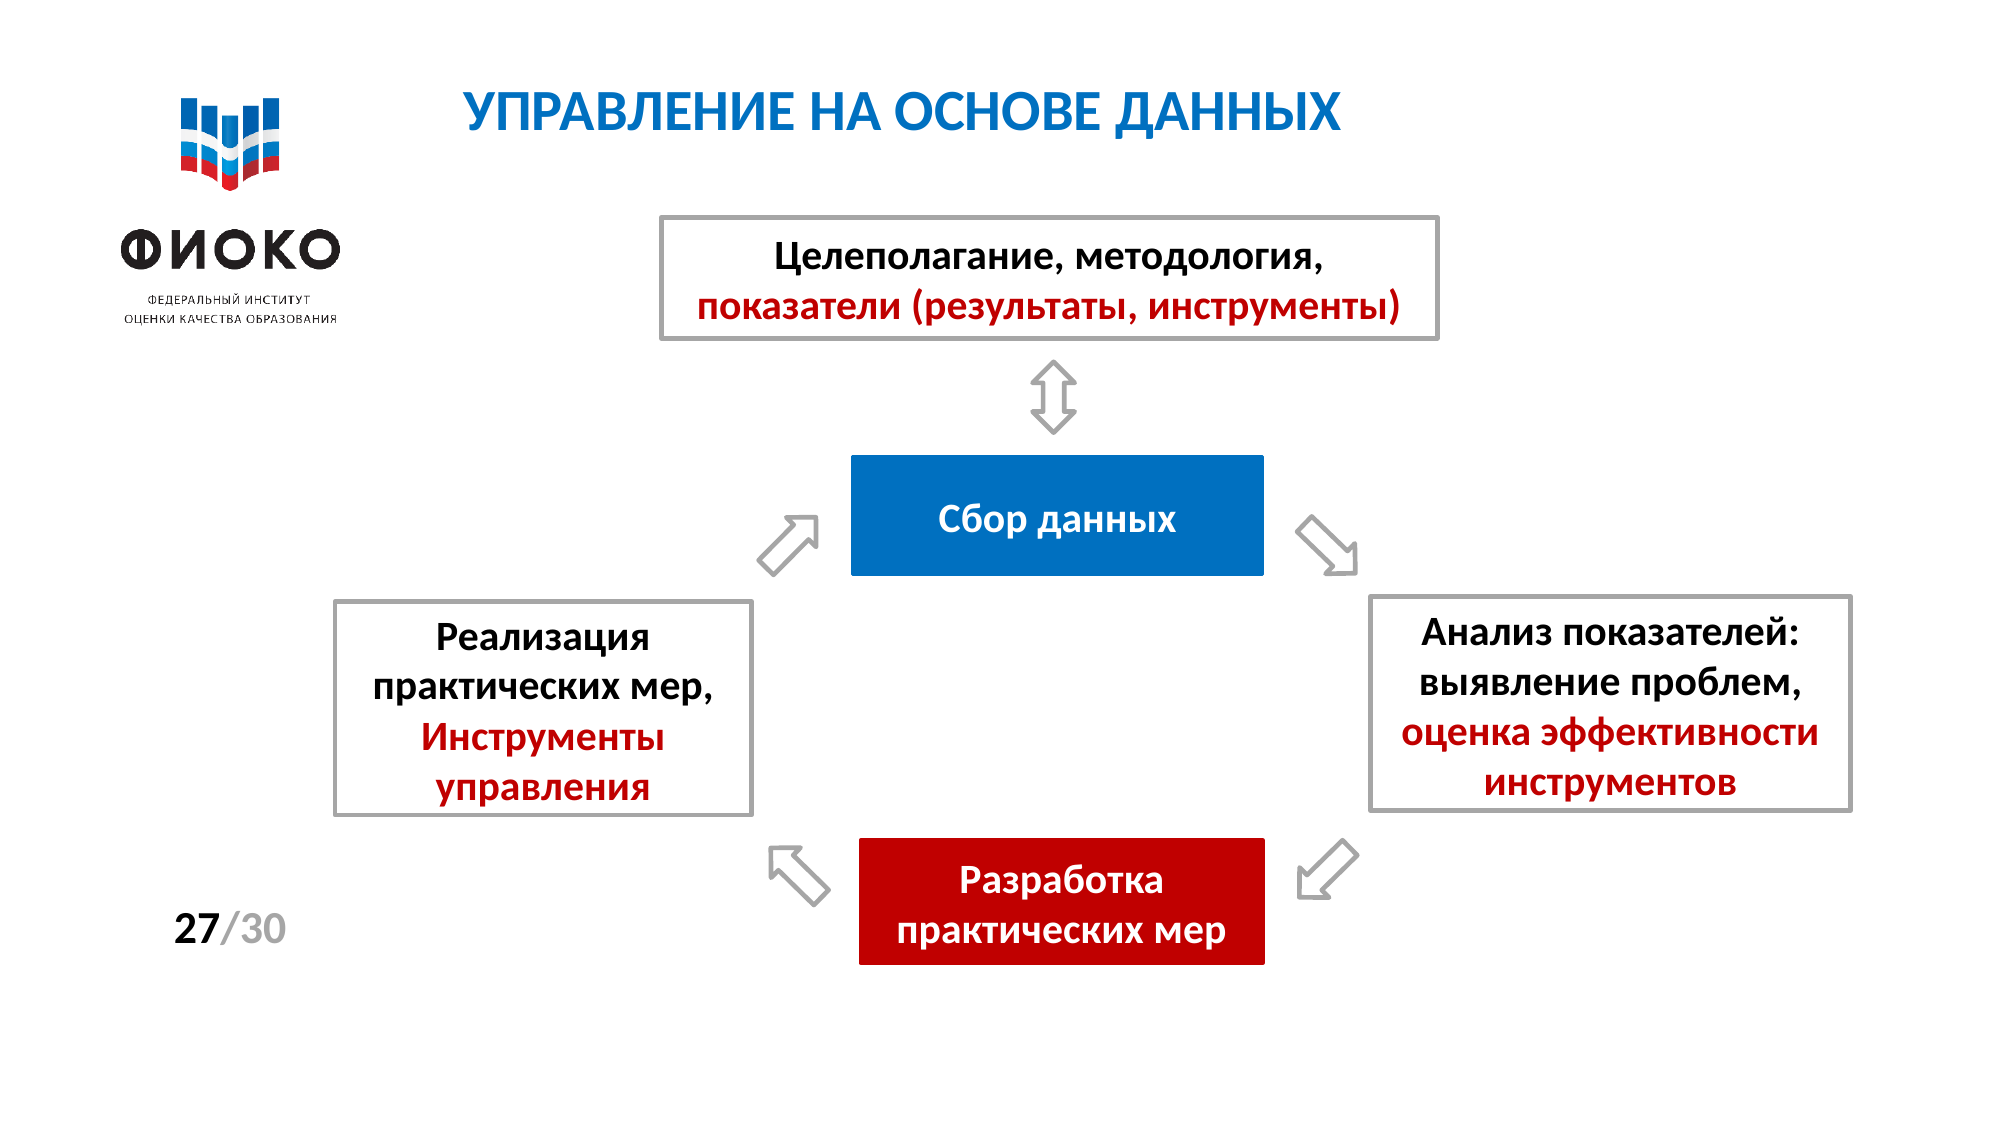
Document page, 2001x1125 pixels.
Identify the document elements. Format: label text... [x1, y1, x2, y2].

text_box [1294, 514, 1358, 576]
text_box 27/30 [124, 890, 337, 1016]
picture [107, 81, 354, 348]
text_box Сбор данных [851, 454, 1265, 577]
text_box [1030, 359, 1077, 435]
text_box [1297, 838, 1360, 900]
text_box Управление на основе данных [448, 76, 1898, 1041]
text_box Целеполагание, методология, показатели (результаты, инструменты) [659, 215, 1439, 340]
text_box [768, 845, 831, 908]
text_box Реализация практических мер, Инструменты управления [333, 599, 754, 817]
text_box [756, 515, 819, 577]
text_box Разработка практических мер [859, 838, 1265, 965]
text_box Анализ показателей: выявление проблем, оценка эффективности инструментов [1368, 595, 1853, 812]
